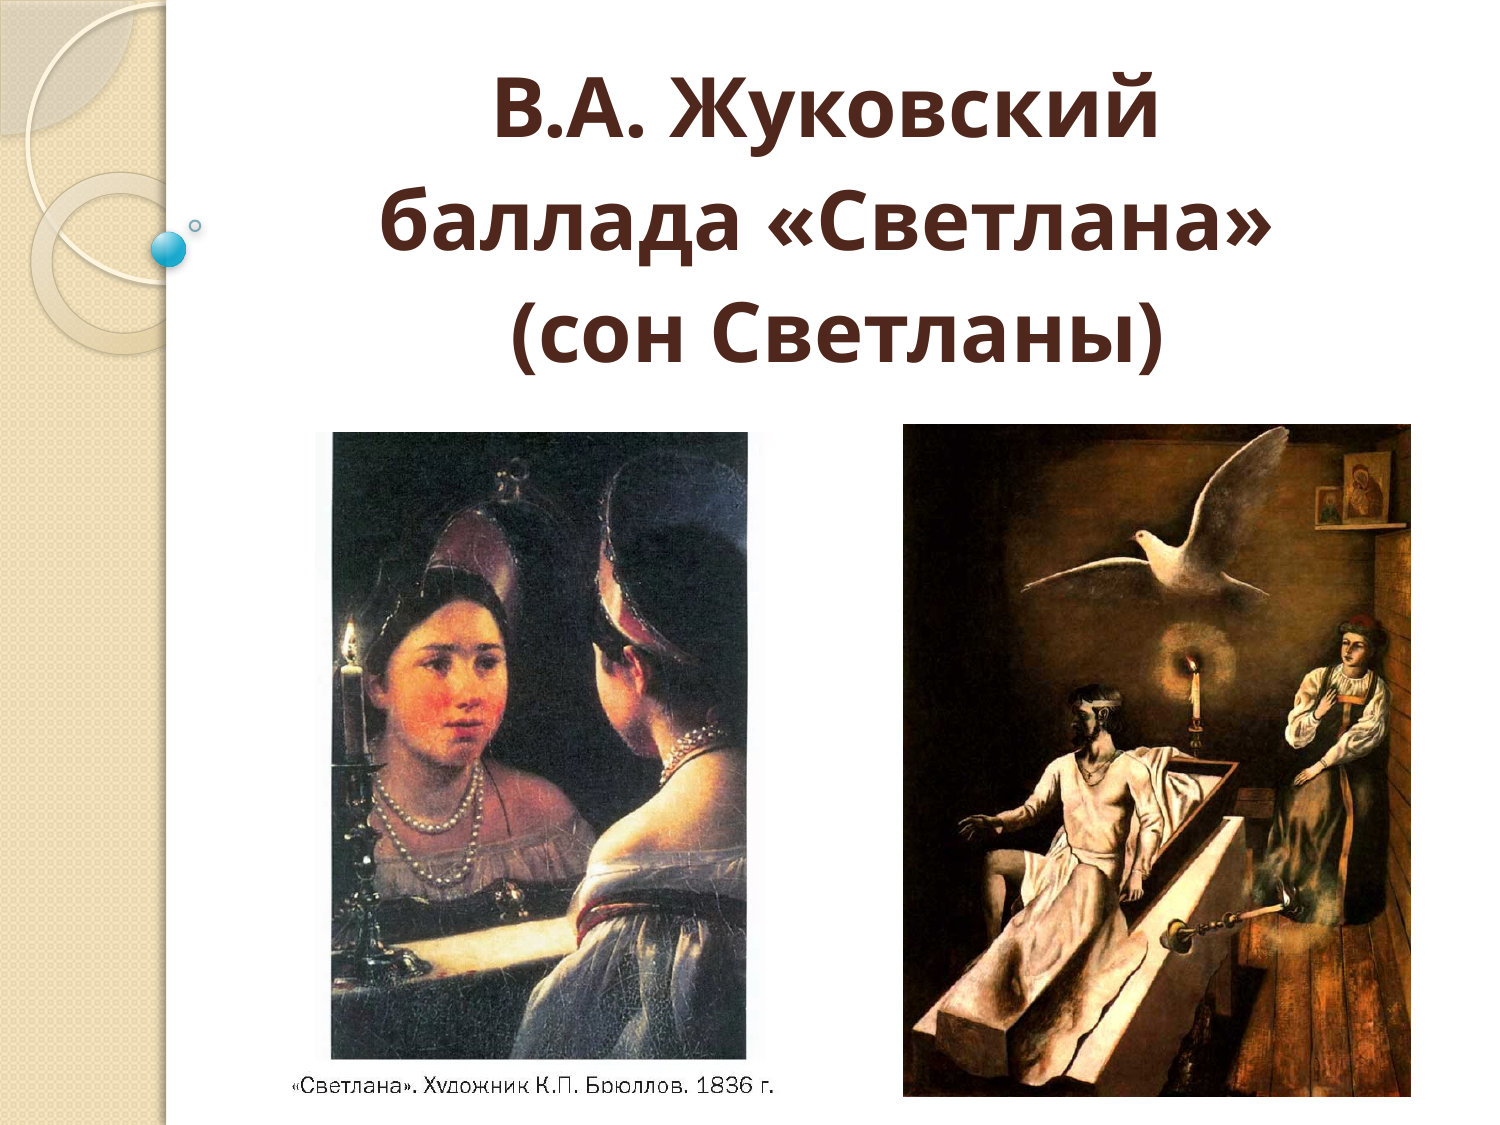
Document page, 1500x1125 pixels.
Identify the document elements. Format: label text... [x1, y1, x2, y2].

picture [218, 432, 845, 1093]
picture [903, 423, 1411, 1097]
subtitle В.А. Жуковский баллада «Светлана» (сон Светланы) [171, 54, 1500, 433]
